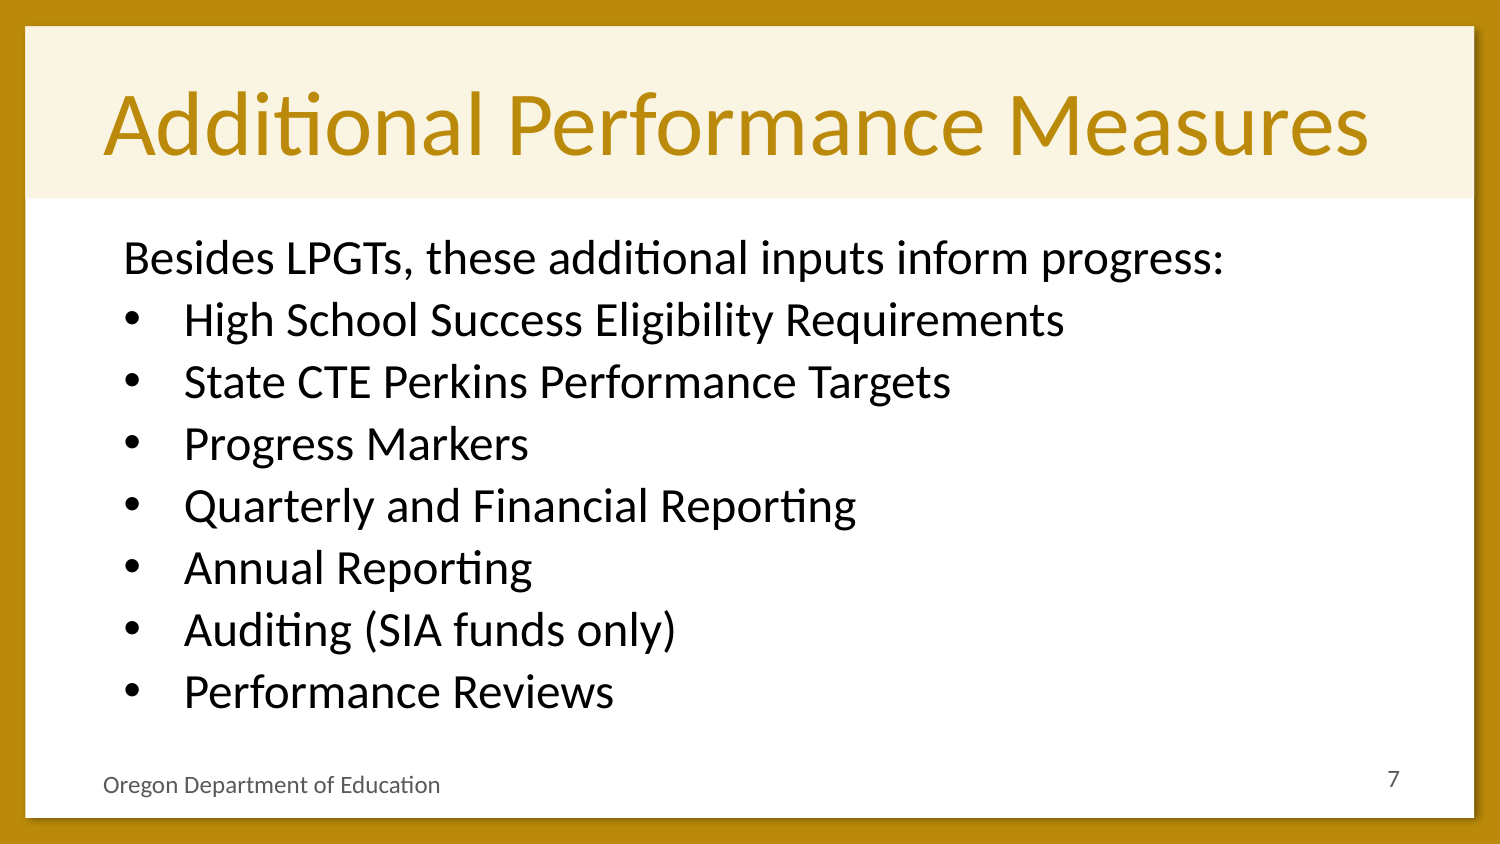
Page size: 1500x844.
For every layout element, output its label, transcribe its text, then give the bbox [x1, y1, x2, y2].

list Besides LPGTs, these additional inputs inform progress: High School Success Eligibility Requirements State CTE Perkins Performance Targets Progress Markers Quarterly and Financial Reporting Annual Reporting Auditing (SIA funds only) Performance Reviews [88, 224, 1416, 731]
title Additional Performance Measures [88, 56, 1416, 183]
slide_number ‹#› [1059, 755, 1416, 801]
